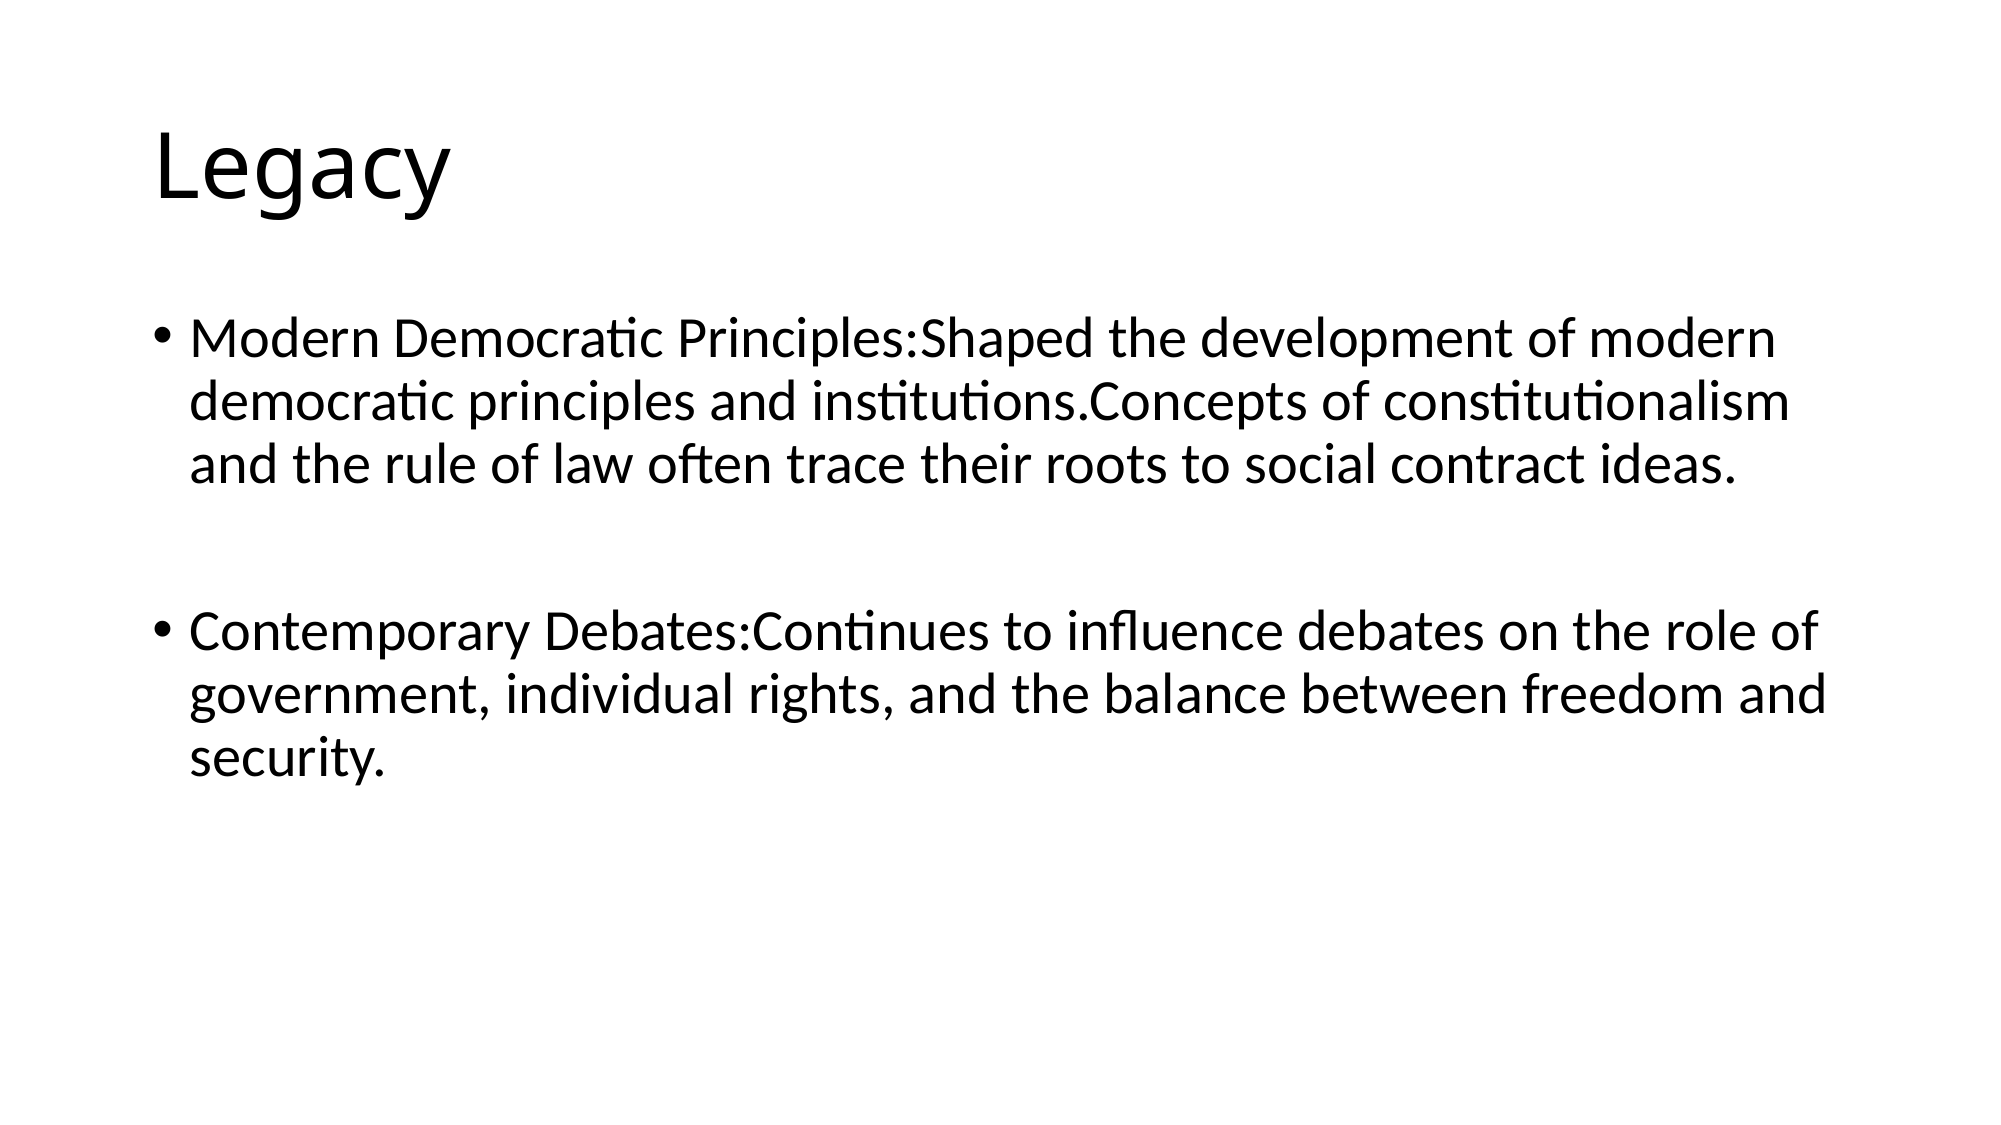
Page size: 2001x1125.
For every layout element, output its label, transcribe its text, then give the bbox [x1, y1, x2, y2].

title Legacy [137, 59, 1863, 278]
list Modern Democratic Principles:Shaped the development of modern democratic principles and institutions.Concepts of constitutionalism and the rule of law often trace their roots to social contract ideas. Contemporary Debates:Continues to influence debates on the role of government, individual rights, and the balance between freedom and security. [137, 299, 1863, 1014]
